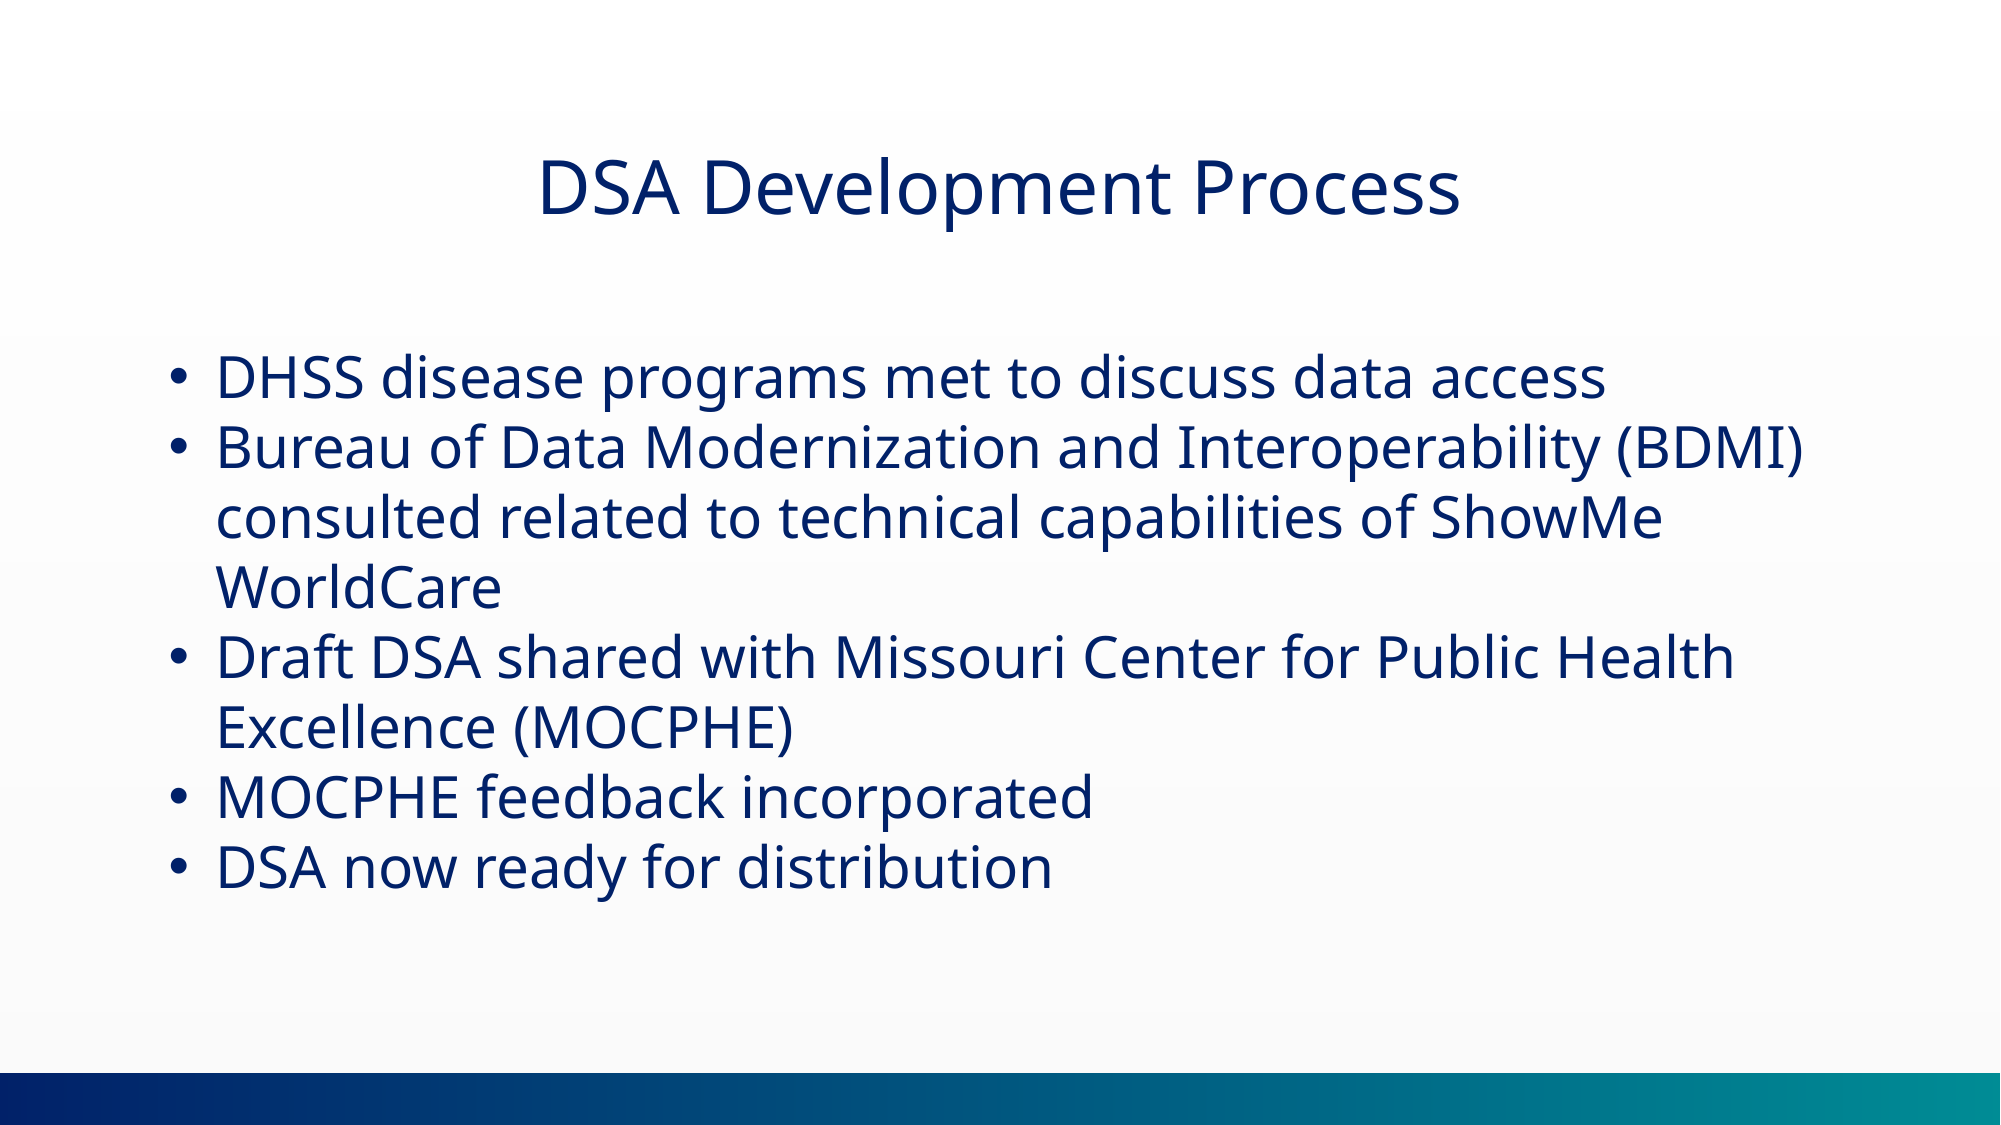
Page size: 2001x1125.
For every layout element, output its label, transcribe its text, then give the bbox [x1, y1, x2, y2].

text_box DSA Development Process [153, 117, 1846, 263]
text_box DHSS disease programs met to discuss data access Bureau of Data Modernization and Interoperability (BDMI) consulted related to technical capabilities of ShowMe WorldCare Draft DSA shared with Missouri Center for Public Health Excellence (MOCPHE) MOCPHE feedback incorporated DSA now ready for distribution [153, 263, 1879, 978]
text_box [0, 1072, 2000, 1125]
